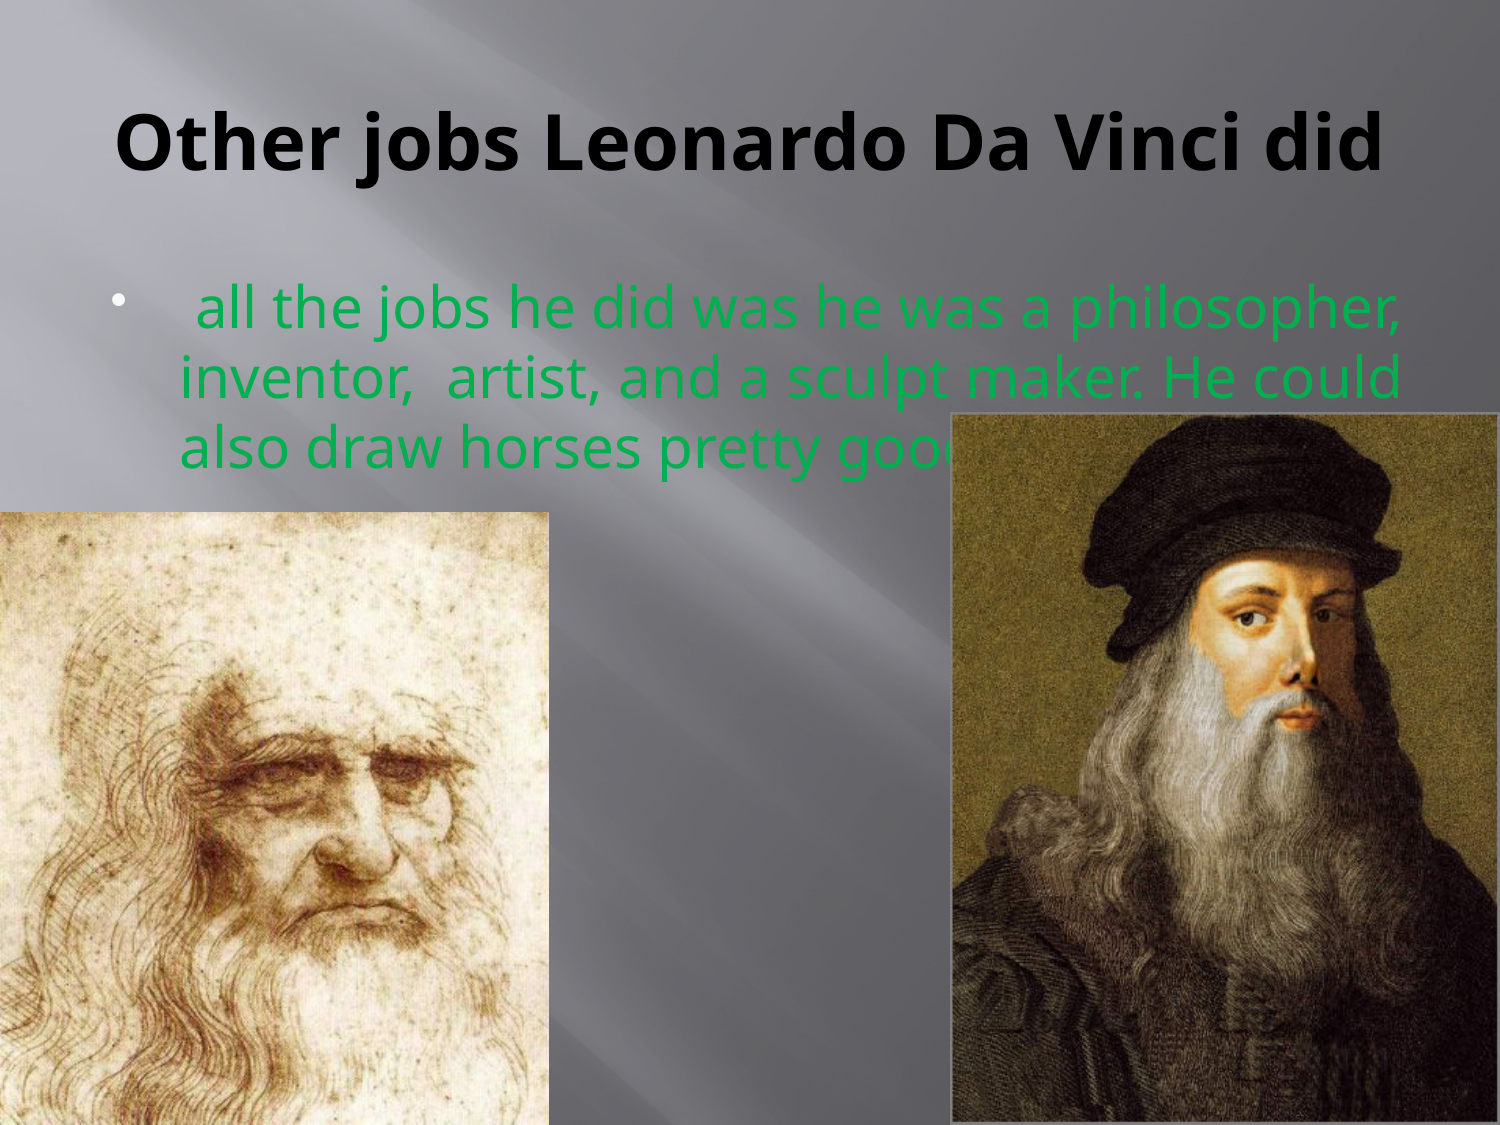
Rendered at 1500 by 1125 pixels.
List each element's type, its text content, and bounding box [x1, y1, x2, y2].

picture [949, 412, 1500, 1125]
title Other jobs Leonardo Da Vinci did [75, 45, 1425, 233]
list all the jobs he did was he was a philosopher, inventor, artist, and a sculpt maker. He could also draw horses pretty good. [75, 262, 1425, 1035]
picture [0, 512, 549, 1125]
